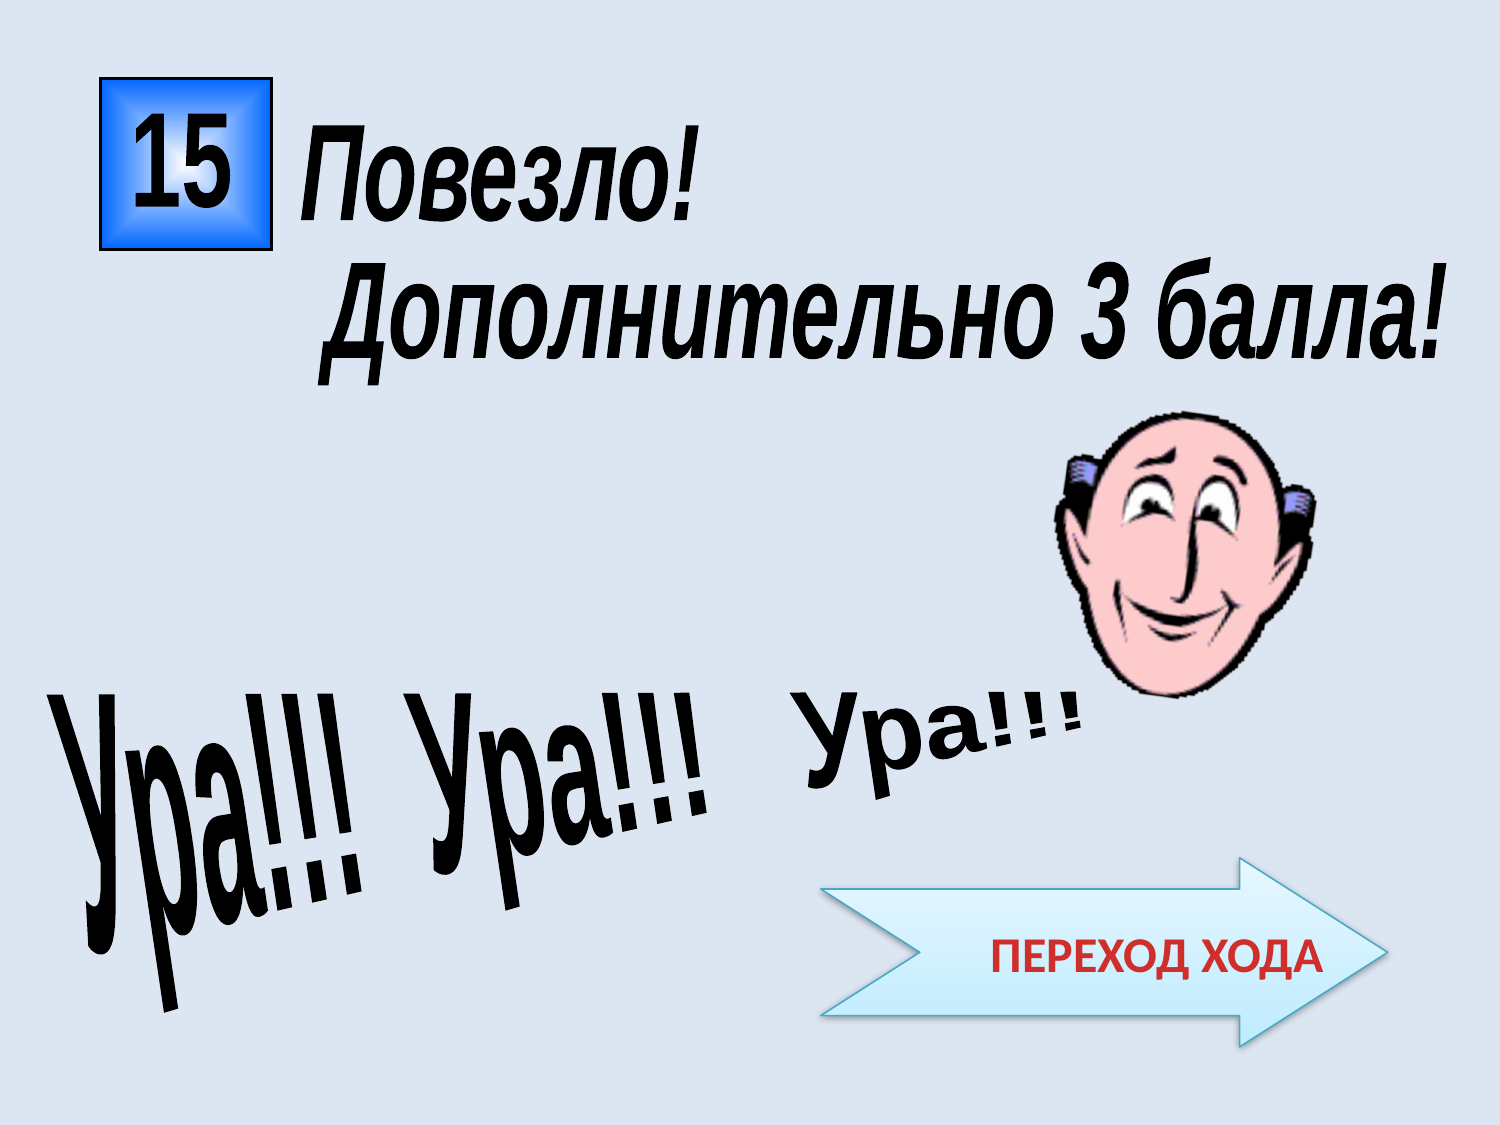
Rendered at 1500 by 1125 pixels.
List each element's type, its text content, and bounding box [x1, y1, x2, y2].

picture [996, 371, 1367, 742]
text_box ПЕРЕХОД ХОДА [820, 857, 1389, 1048]
text_box [100, 78, 272, 250]
